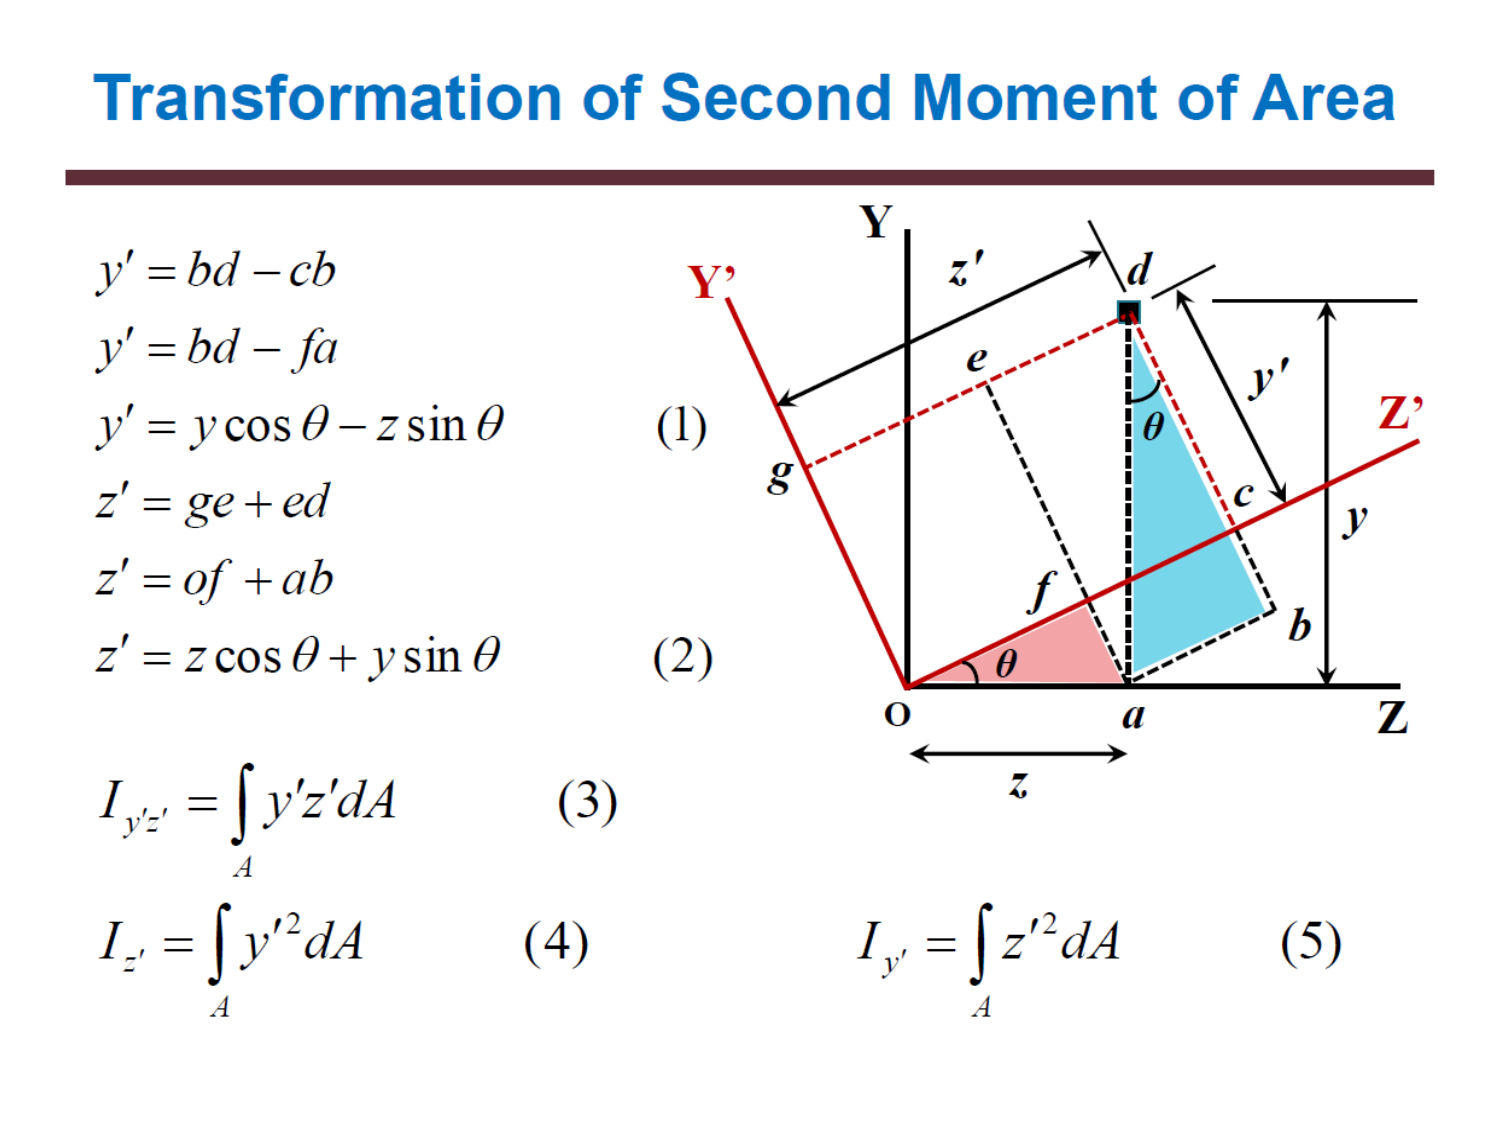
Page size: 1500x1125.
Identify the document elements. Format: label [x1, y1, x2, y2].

picture [62, 62, 1438, 1026]
